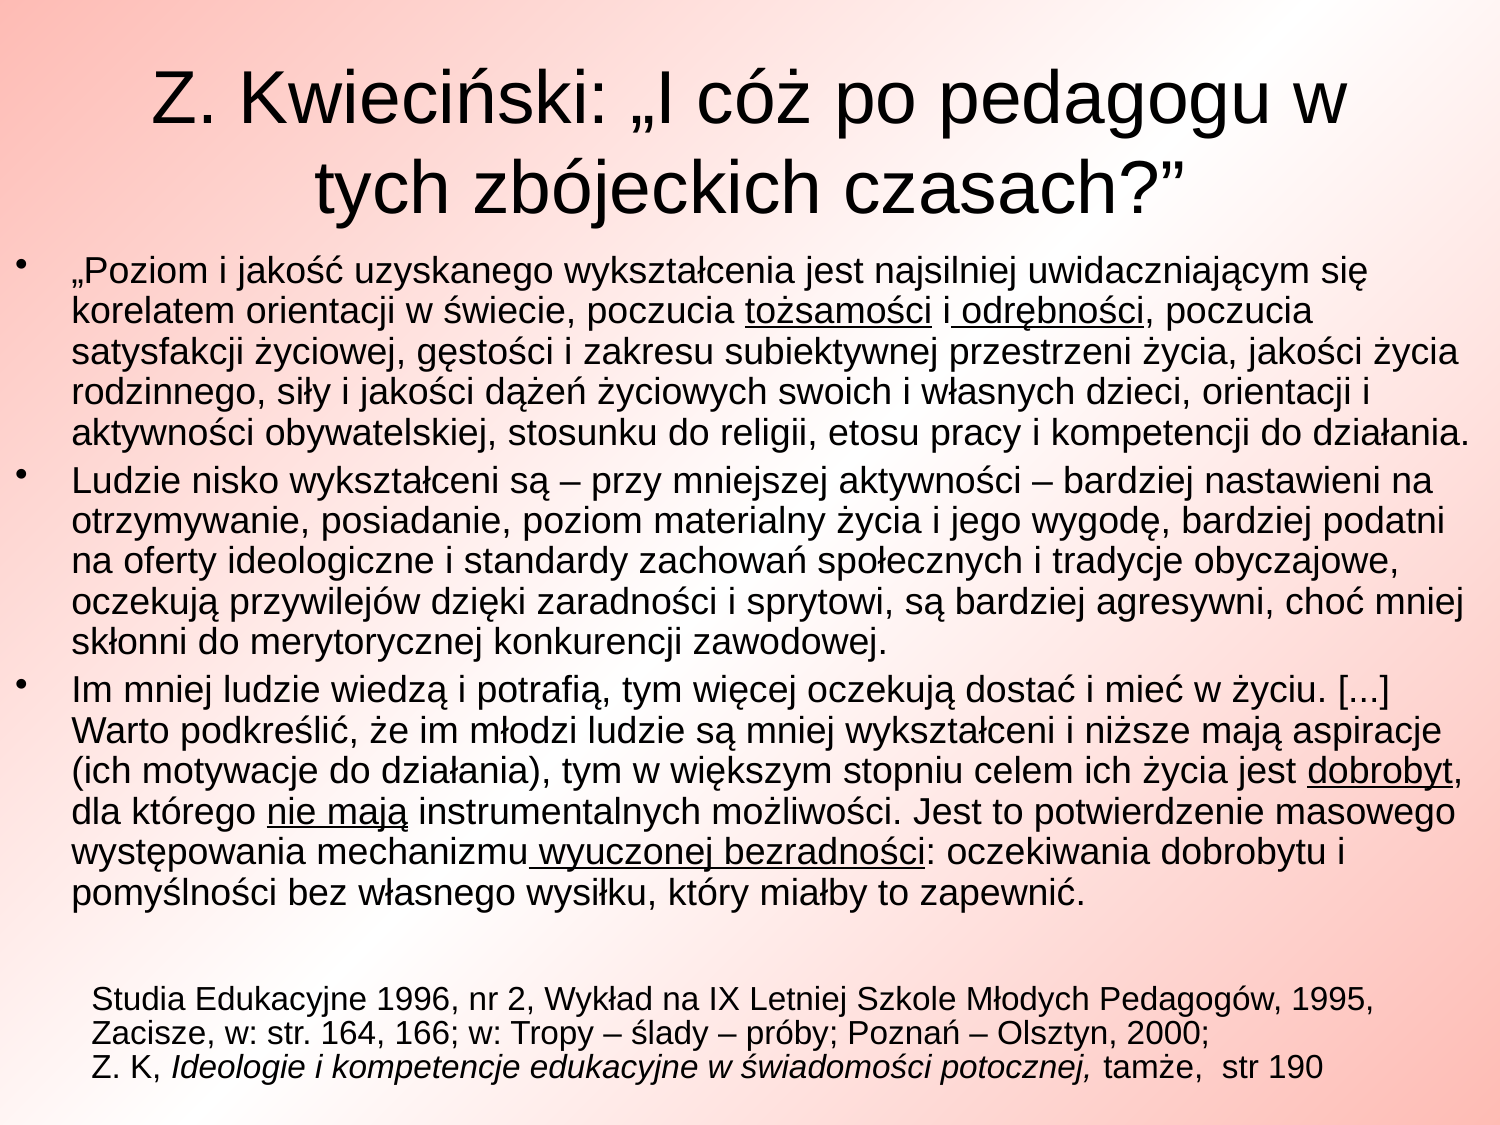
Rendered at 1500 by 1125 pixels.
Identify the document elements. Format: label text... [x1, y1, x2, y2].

text_box Studia Edukacyjne 1996, nr 2, Wykład na IX Letniej Szkole Młodych Pedagogów, 1995, Zacisze, w: str. 164, 166; w: Tropy – ślady – próby; Poznań – Olsztyn, 2000; Z. K, Ideologie i kompetencje edukacyjne w świadomości potocznej, tamże, str 190 [76, 976, 1463, 1093]
list „Poziom i jakość uzyskanego wykształcenia jest najsilniej uwidaczniającym się korelatem orientacji w świecie, poczucia tożsamości i odrębności, poczucia satysfakcji życiowej, gęstości i zakresu subiektywnej przestrzeni życia, jakości życia rodzinnego, siły i jakości dążeń życiowych swoich i własnych dzieci, orientacji i aktywności obywatelskiej, stosunku do religii, etosu pracy i kompetencji do działania. Ludzie nisko wykształceni są – przy mniejszej aktywności – bardziej nastawieni na otrzymywanie, posiadanie, poziom materialny życia i jego wygodę, bardziej podatni na oferty ideologiczne i standardy zachowań społecznych i tradycje obyczajowe, oczekują przywilejów dzięki zaradności i sprytowi, są bardziej agresywni, choć mniej skłonni do merytorycznej konkurencji zawodowej. Im mniej ludzie wiedzą i potrafią, tym więcej oczekują dostać i mieć w życiu. [...] Warto podkreślić, że im młodzi ludzie są mniej wykształceni i niższe mają aspiracje (ich motywacje do działania), tym w większym stopniu celem ich życia jest dobrobyt, dla którego nie mają instrumentalnych możliwości. Jest to potwierdzenie masowego występowania mechanizmu wyuczonej bezradności: oczekiwania dobrobytu i pomyślności bez własnego wysiłku, który miałby to zapewnić. [0, 243, 1500, 1028]
title Z. Kwieciński: „I cóż po pedagogu w tych zbójeckich czasach?” [75, 45, 1425, 233]
